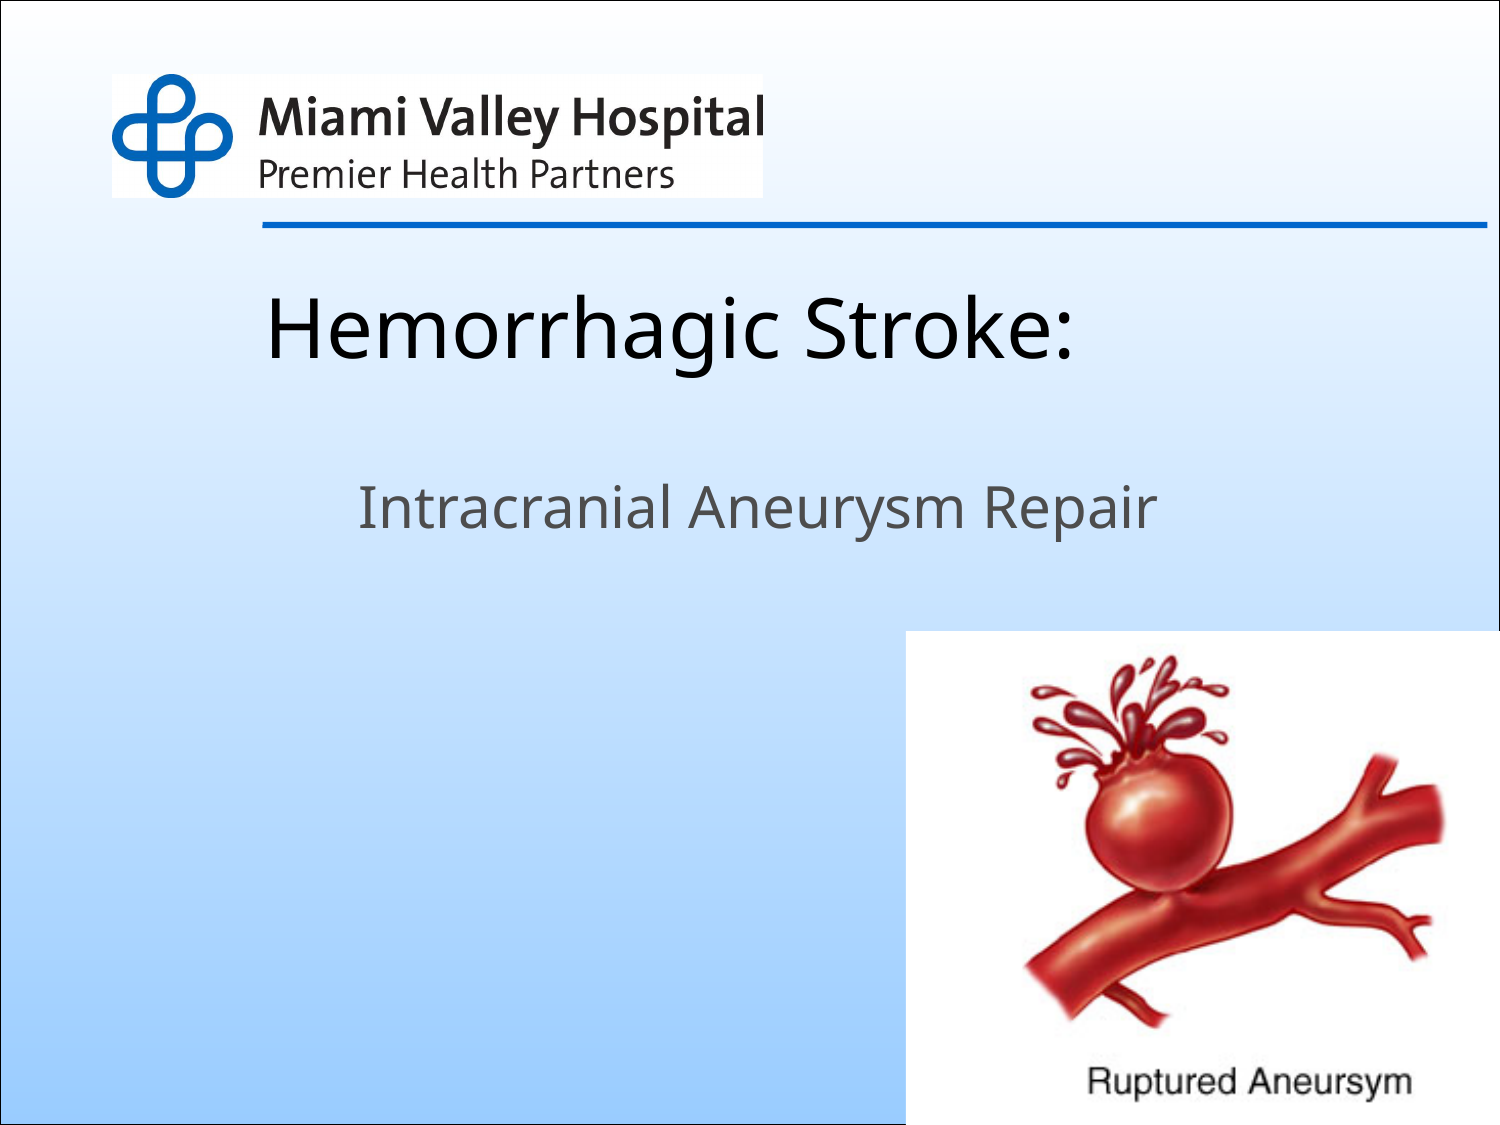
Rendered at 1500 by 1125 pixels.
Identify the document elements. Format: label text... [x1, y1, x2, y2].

title Hemorrhagic Stroke: [249, 224, 1400, 425]
picture [112, 74, 763, 198]
subtitle Intracranial Aneurysm Repair [226, 462, 1277, 750]
picture [905, 630, 1500, 1125]
